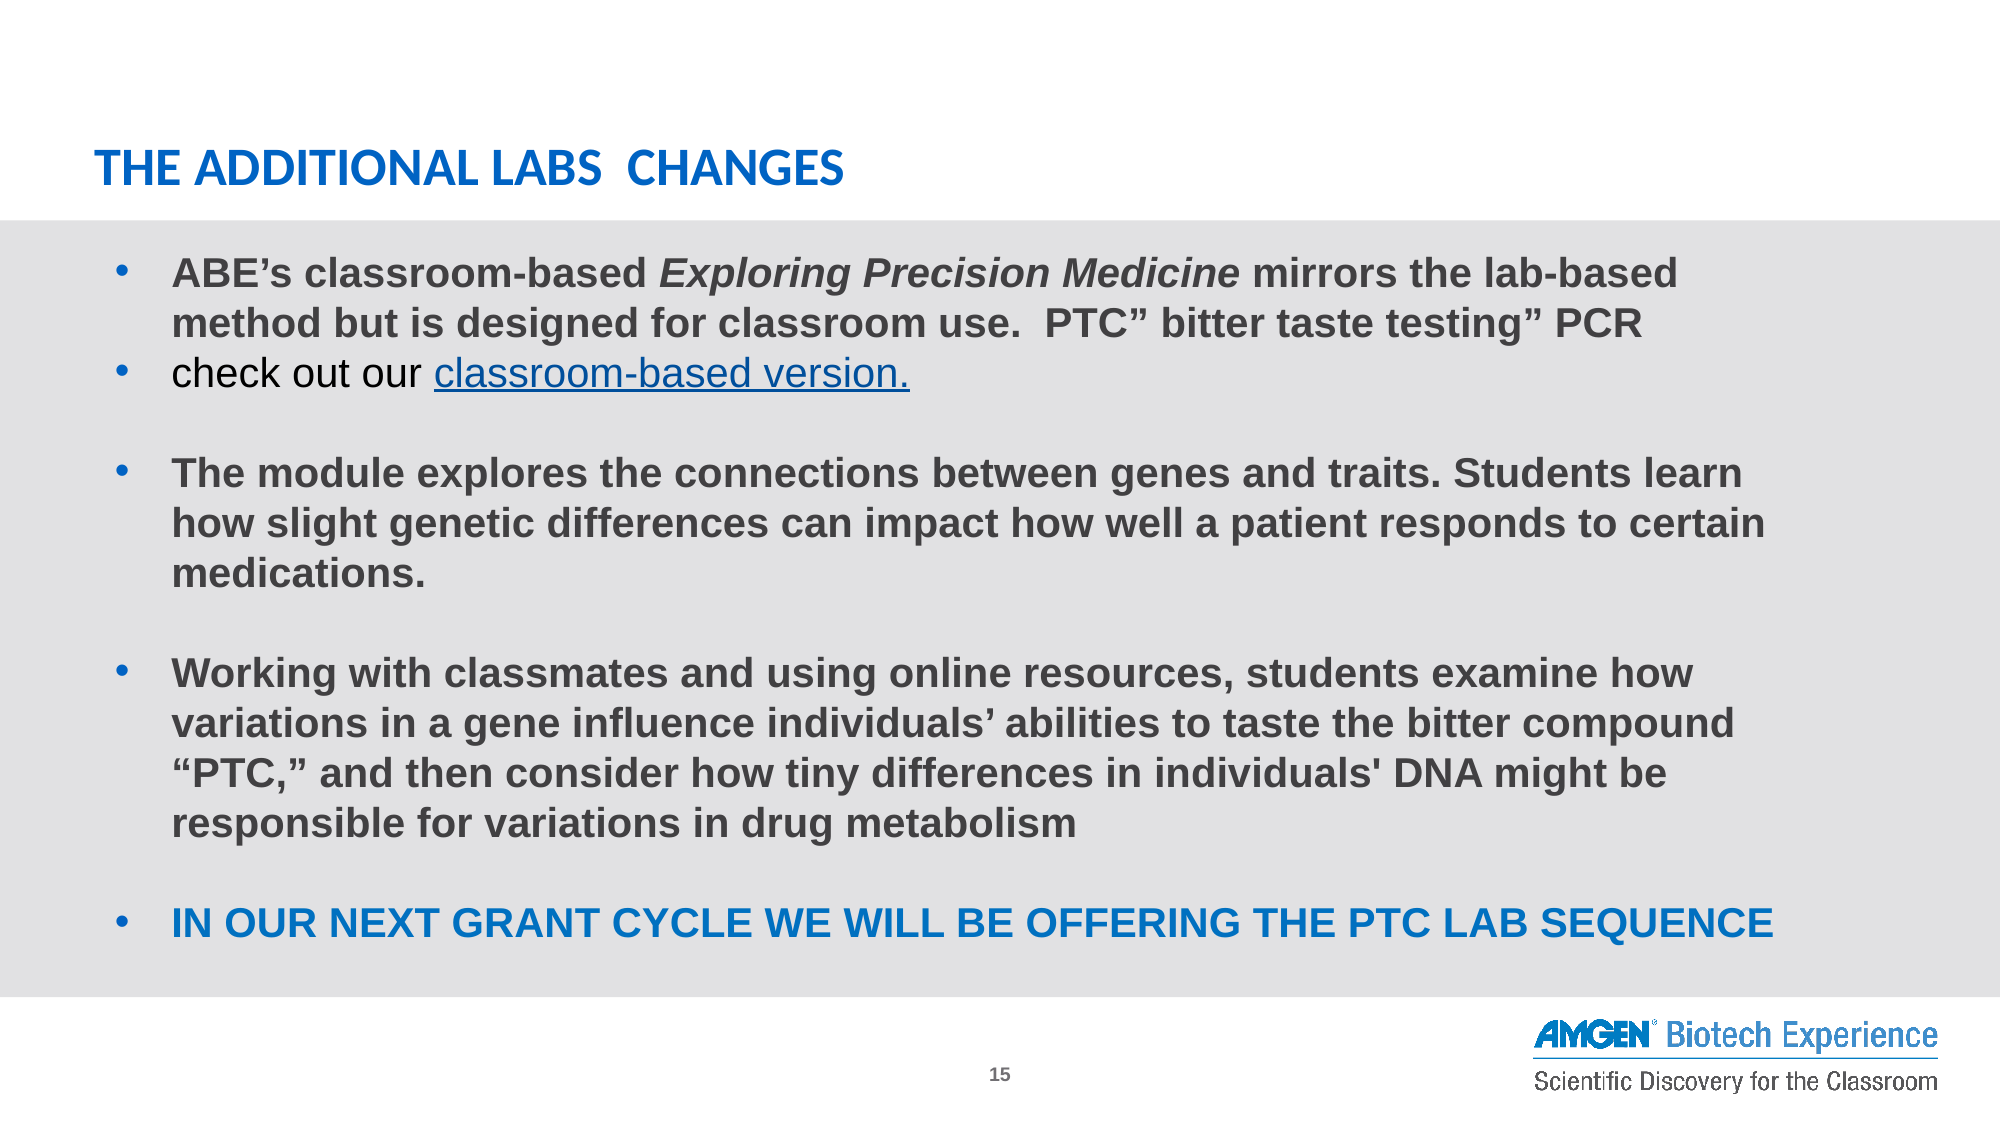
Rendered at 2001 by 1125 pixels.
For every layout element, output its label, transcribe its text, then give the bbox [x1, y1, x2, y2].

text_box ABE’s classroom-based Exploring Precision Medicine mirrors the lab-based method but is designed for classroom use. PTC” bitter taste testing” PCR check out our classroom-based version. The module explores the connections between genes and traits. Students learn how slight genetic differences can impact how well a patient responds to certain medications. Working with classmates and using online resources, students examine how variations in a gene influence individuals’ abilities to taste the bitter compound “PTC,” and then consider how tiny differences in individuals' DNA might be responsible for variations in drug metabolism IN OUR NEXT GRANT CYCLE WE WILL BE OFFERING THE PTC LAB SEQUENCE [99, 237, 1800, 1054]
list [24, 162, 1375, 835]
title THE ADDITIONAL LABS CHANGES [79, 1, 1921, 204]
picture [1533, 1019, 1938, 1094]
